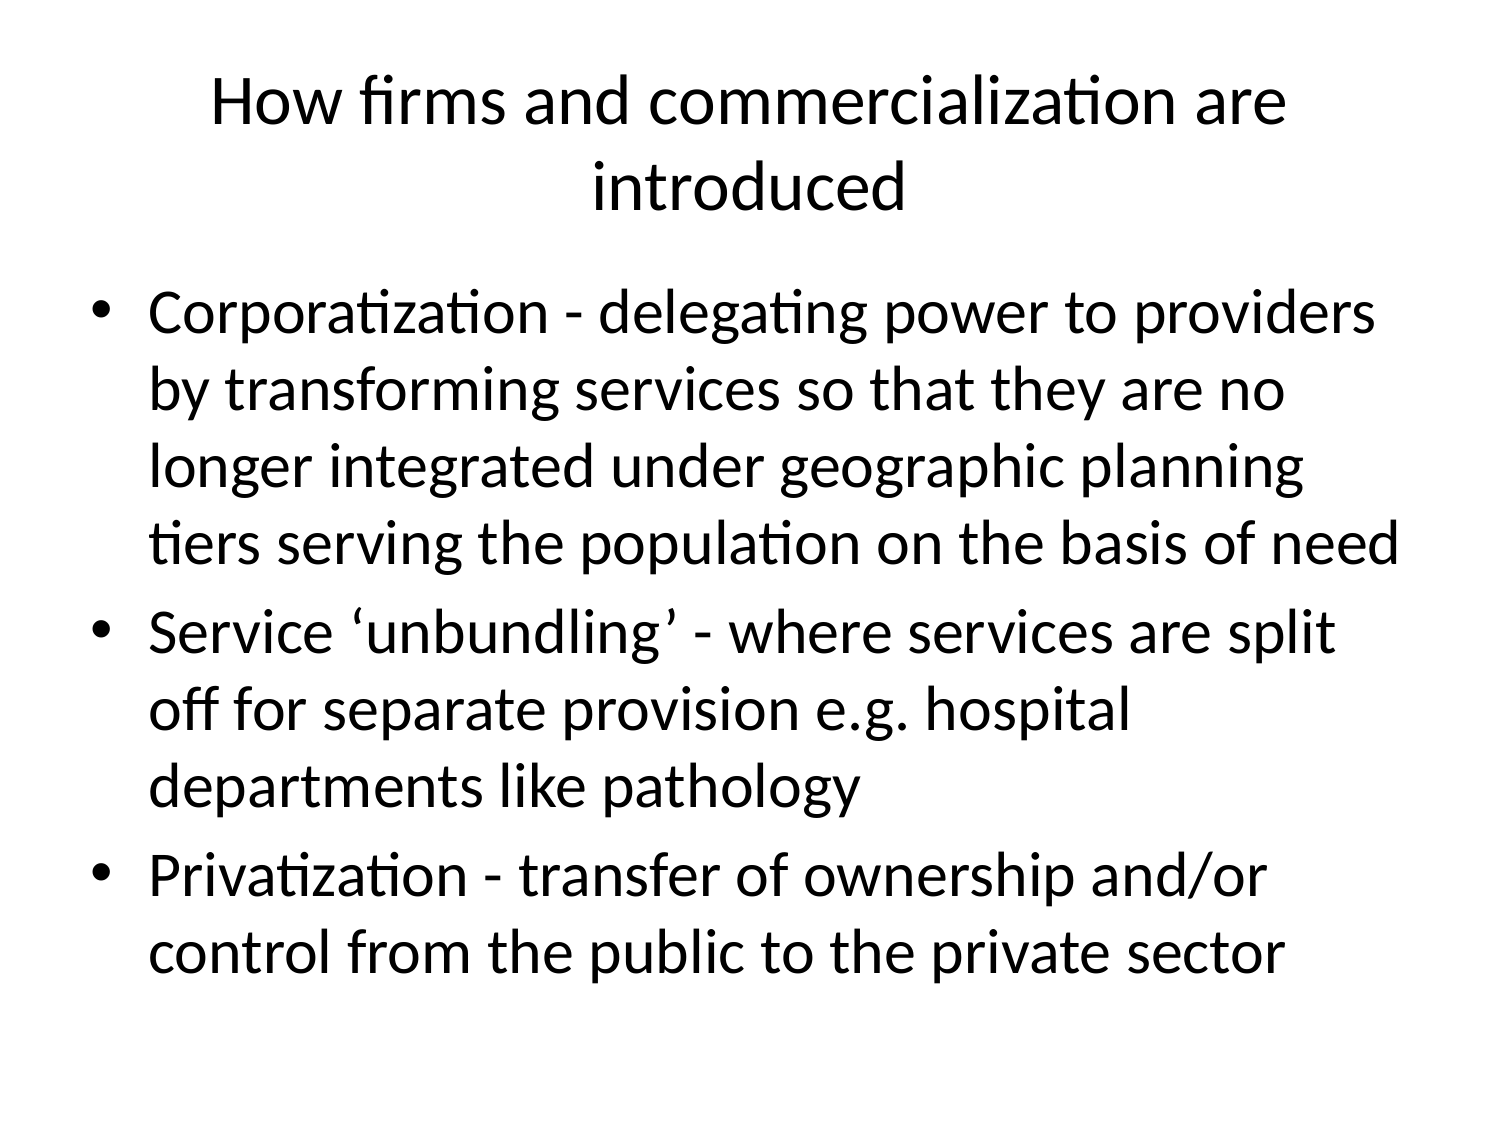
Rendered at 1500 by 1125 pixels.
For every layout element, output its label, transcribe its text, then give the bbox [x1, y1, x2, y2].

list Corporatization - delegating power to providers by transforming services so that they are no longer integrated under geographic planning tiers serving the population on the basis of need Service ‘unbundling’ - where services are split off for separate provision e.g. hospital departments like pathology Privatization - transfer of ownership and/or control from the public to the private sector [75, 262, 1425, 1005]
title How firms and commercialization are introduced [75, 45, 1425, 233]
